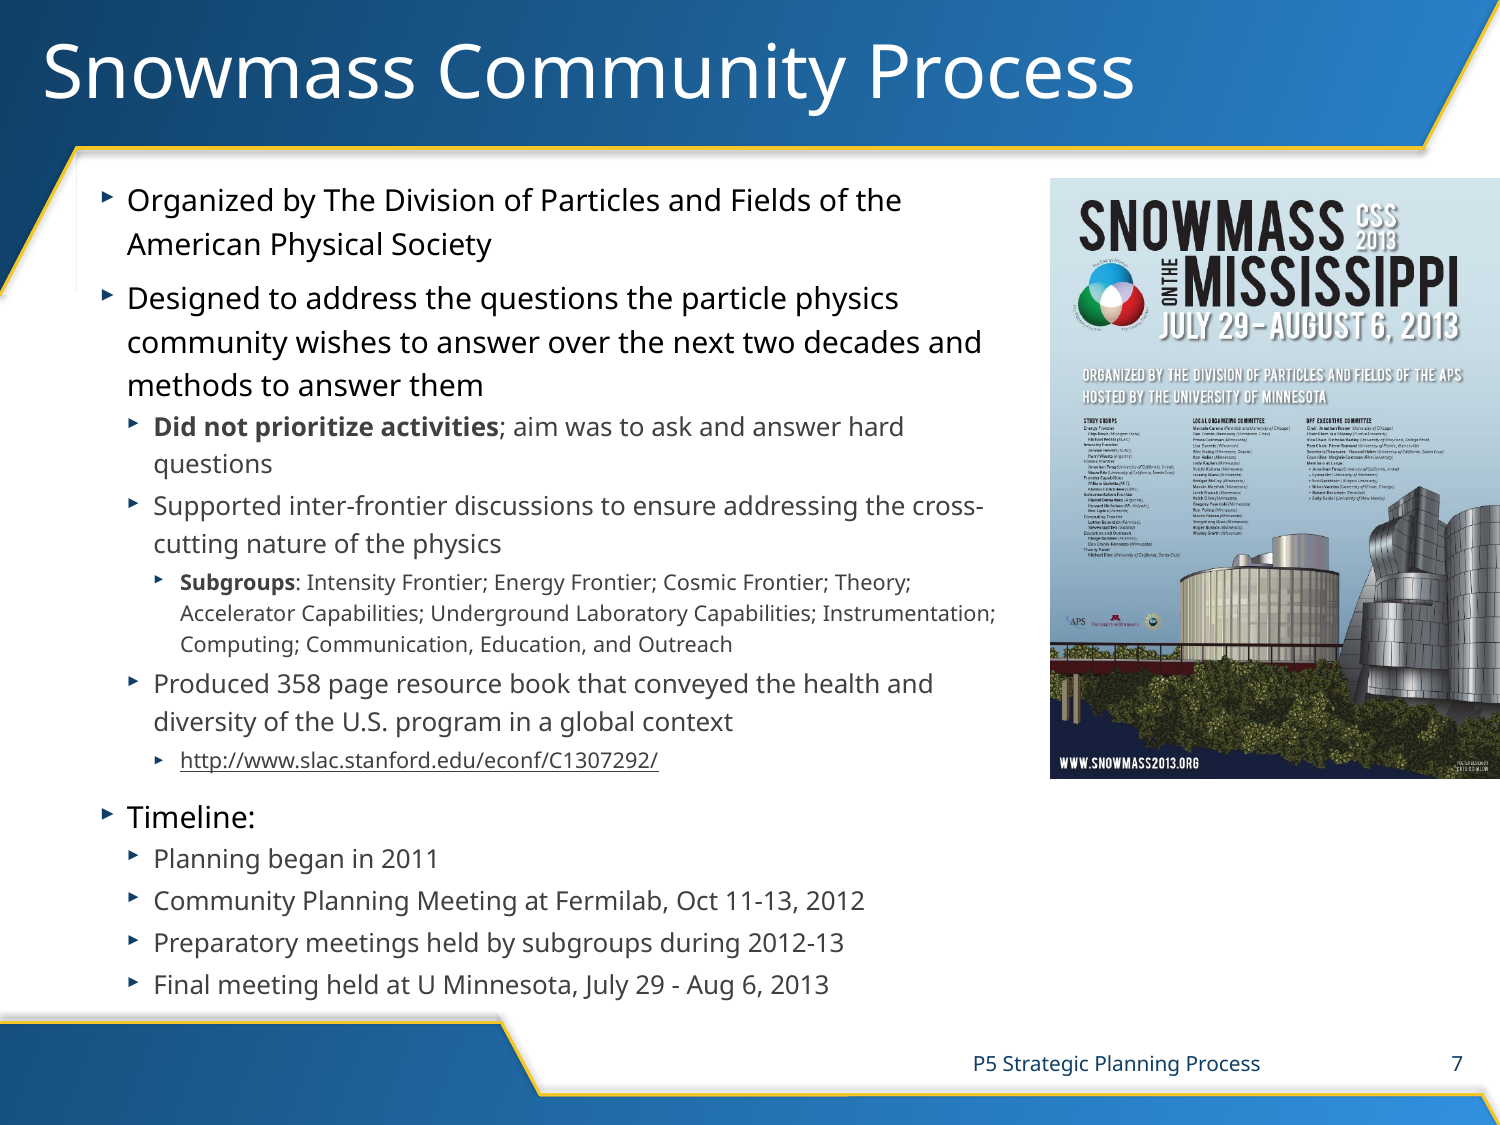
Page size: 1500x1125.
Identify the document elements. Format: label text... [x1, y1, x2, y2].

title Snowmass Community Process [27, 0, 1478, 148]
slide_number 7 [1407, 1034, 1478, 1095]
picture [1049, 177, 1500, 779]
footer P5 Strategic Planning Process [826, 1034, 1407, 1095]
list Organized by The Division of Particles and Fields of the American Physical Society Designed to address the questions the particle physics community wishes to answer over the next two decades and methods to answer them Did not prioritize activities; aim was to ask and answer hard questions Supported inter-frontier discussions to ensure addressing the cross-cutting nature of the physics Subgroups: Intensity Frontier; Energy Frontier; Cosmic Frontier; Theory; Accelerator Capabilities; Underground Laboratory Capabilities; Instrumentation; Computing; Communication, Education, and Outreach Produced 358 page resource book that conveyed the health and diversity of the U.S. program in a global context http://www.slac.stanford.edu/econf/C1307292/ Timeline: Planning began in 2011 Community Planning Meeting at Fermilab, Oct 11-13, 2012 Preparatory meetings held by subgroups during 2012-13 Final meeting held at U Minnesota, July 29 - Aug 6, 2013 [76, 166, 1028, 1018]
